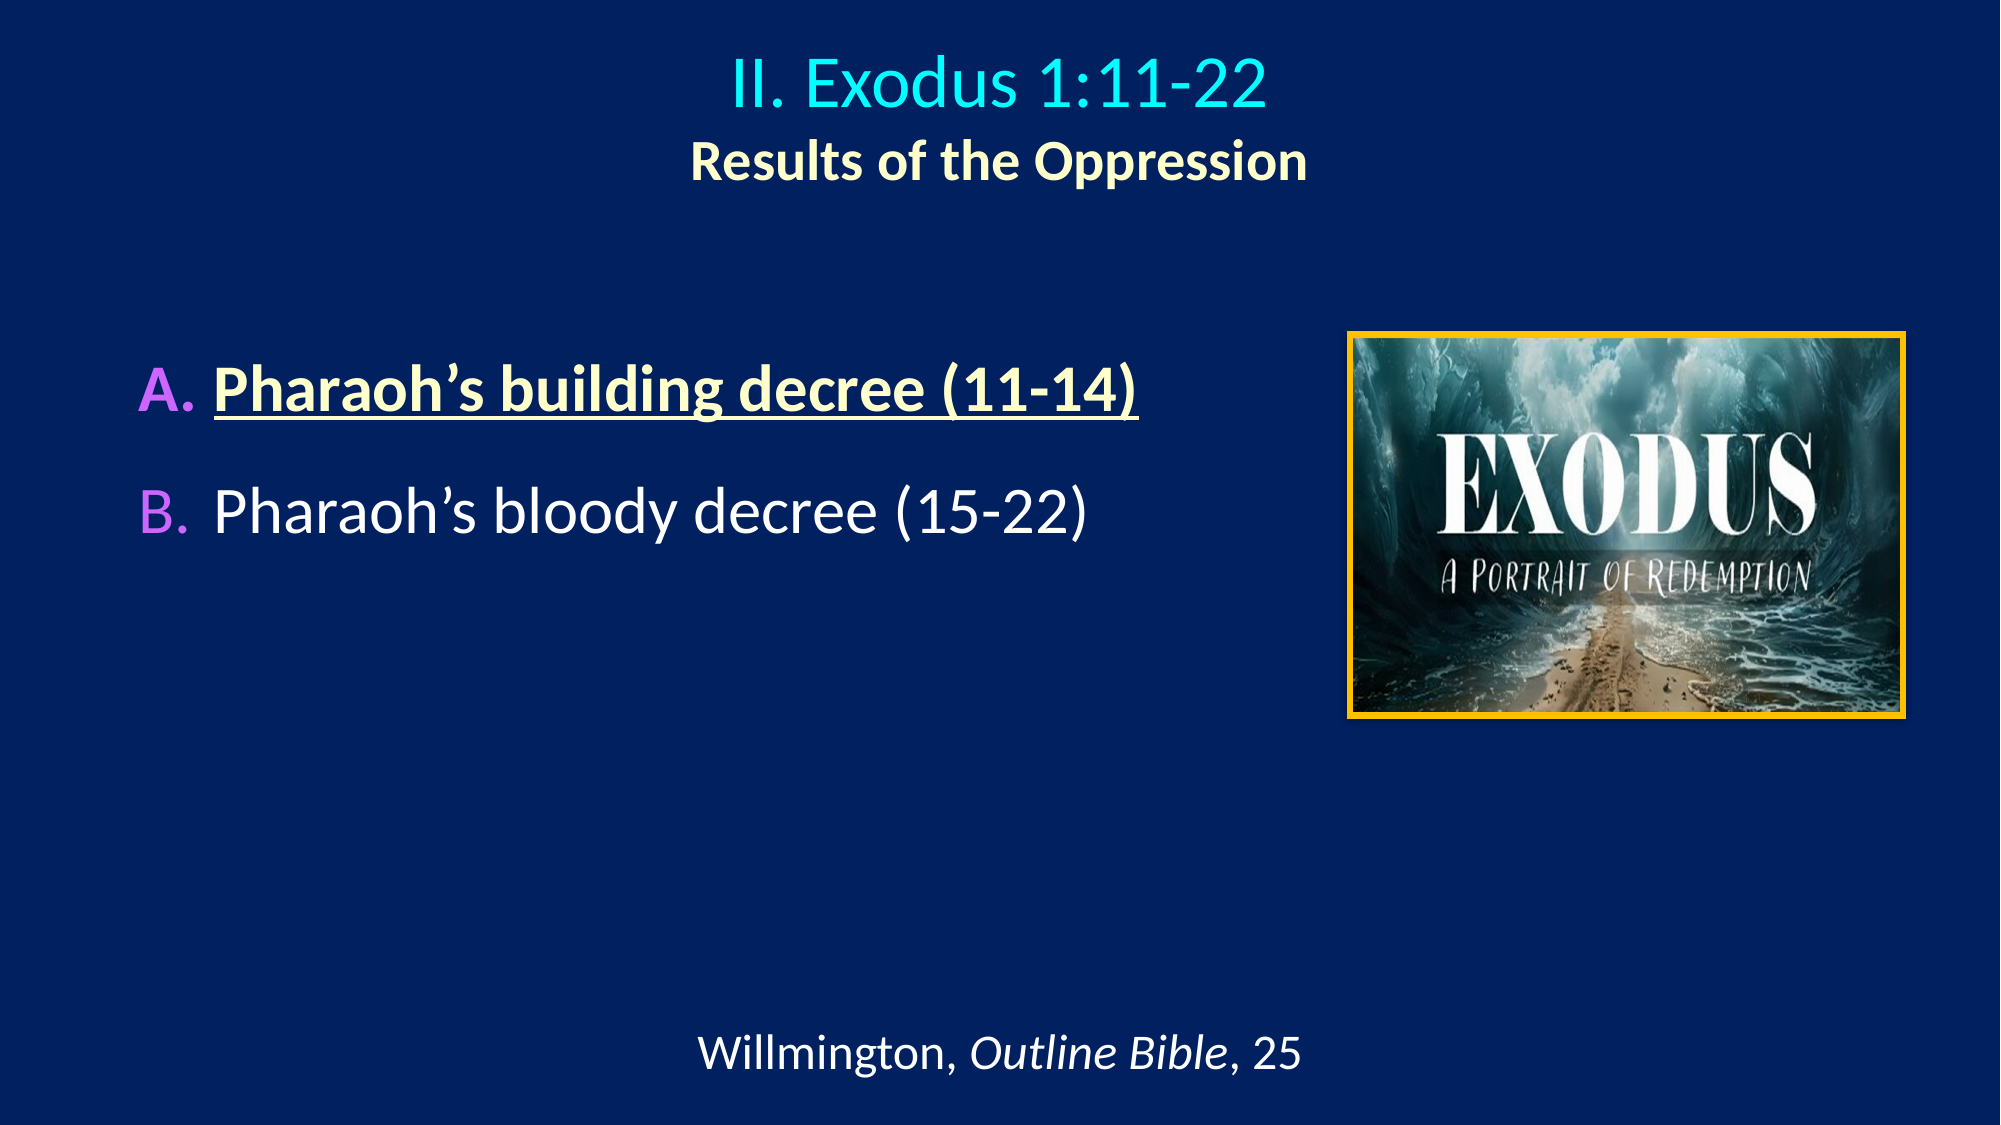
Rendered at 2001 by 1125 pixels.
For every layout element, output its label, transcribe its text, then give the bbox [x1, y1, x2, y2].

list Pharaoh’s building decree (11-14) Pharaoh’s bloody decree (15-22) [123, 337, 1397, 788]
picture [1352, 337, 1901, 713]
title II. Exodus 1:11-22 Results of the Oppression [535, 37, 1465, 188]
text_box Willmington, Outline Bible, 25 [682, 1011, 1318, 1087]
